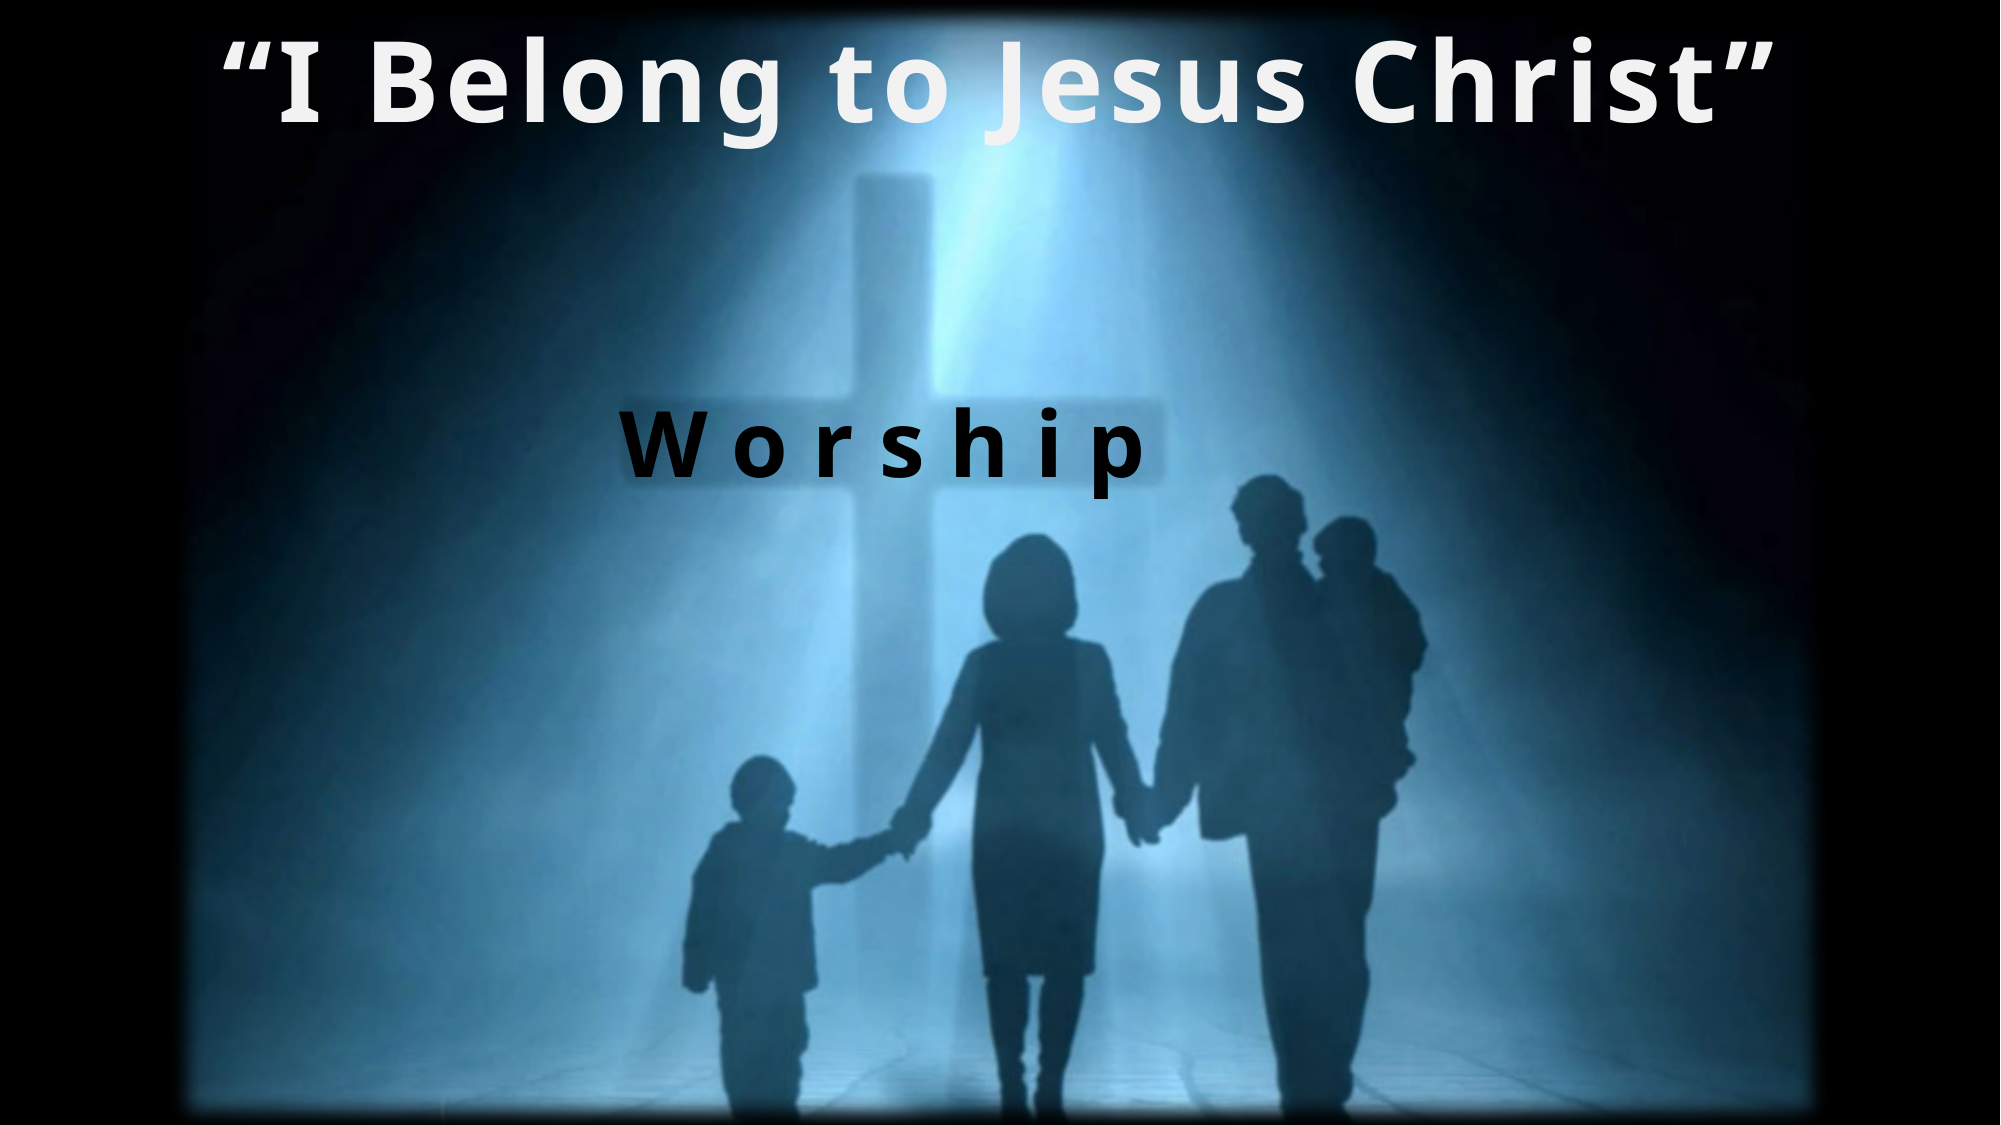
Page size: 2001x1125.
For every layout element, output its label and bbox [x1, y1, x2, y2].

picture [170, 1, 1830, 1125]
